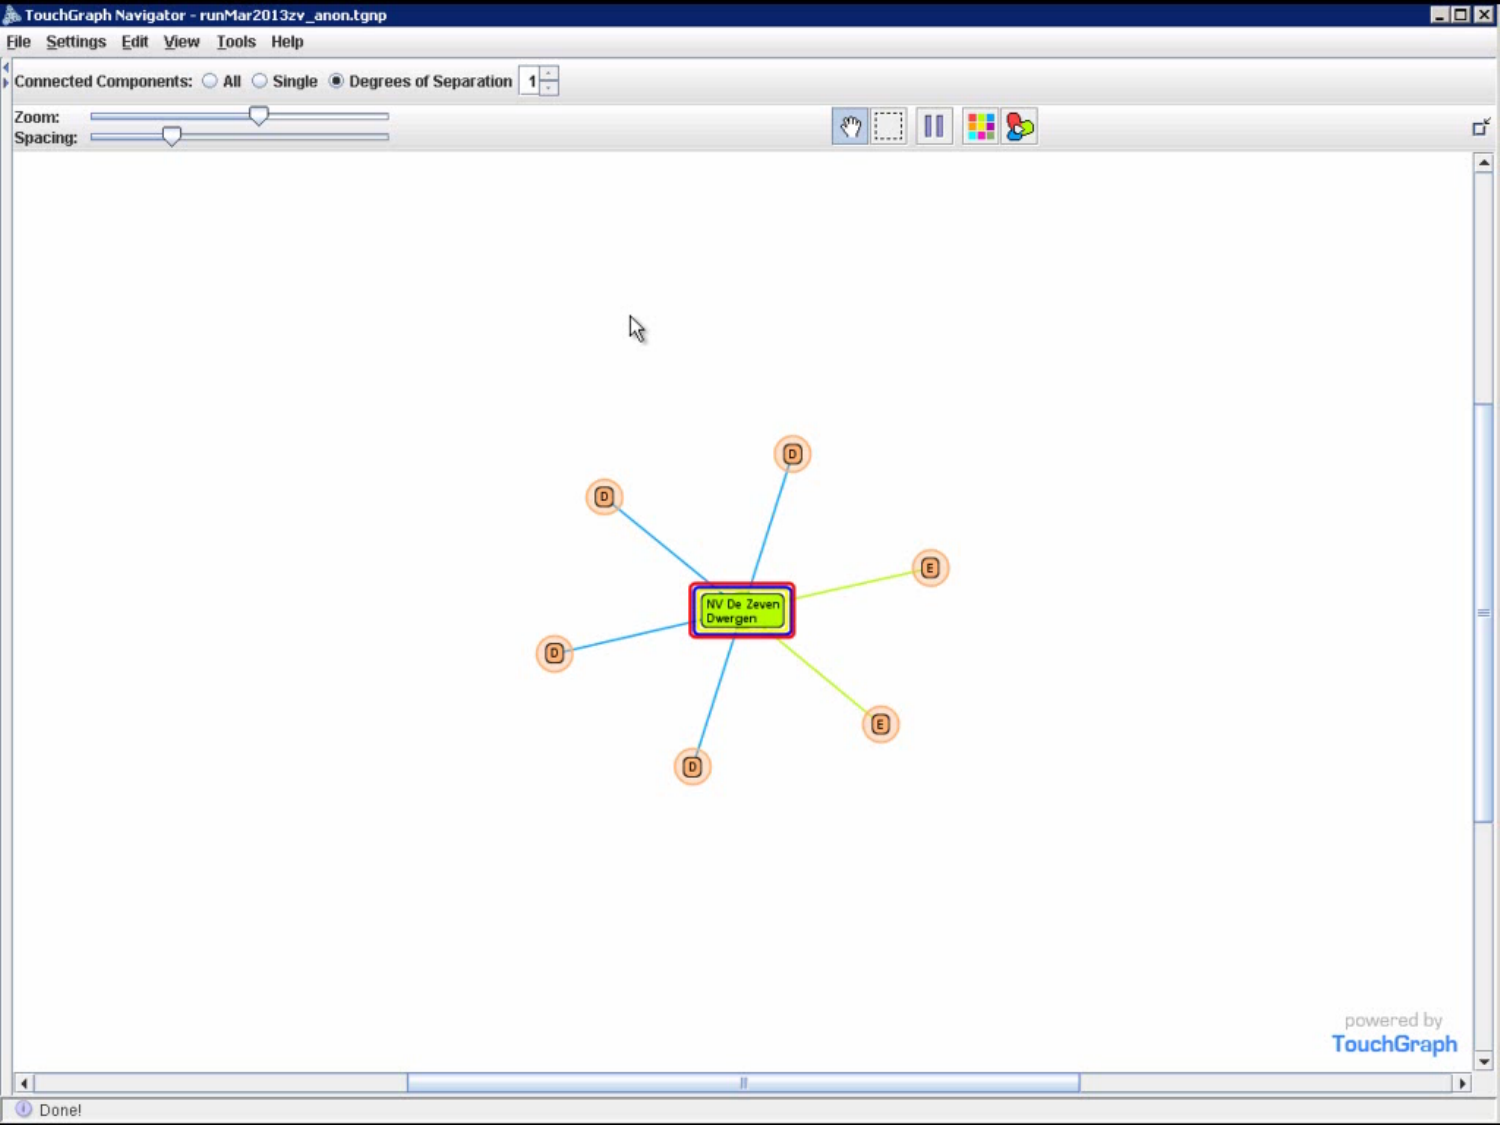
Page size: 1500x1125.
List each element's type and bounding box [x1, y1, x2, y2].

text_box [0, 0, 1500, 1125]
